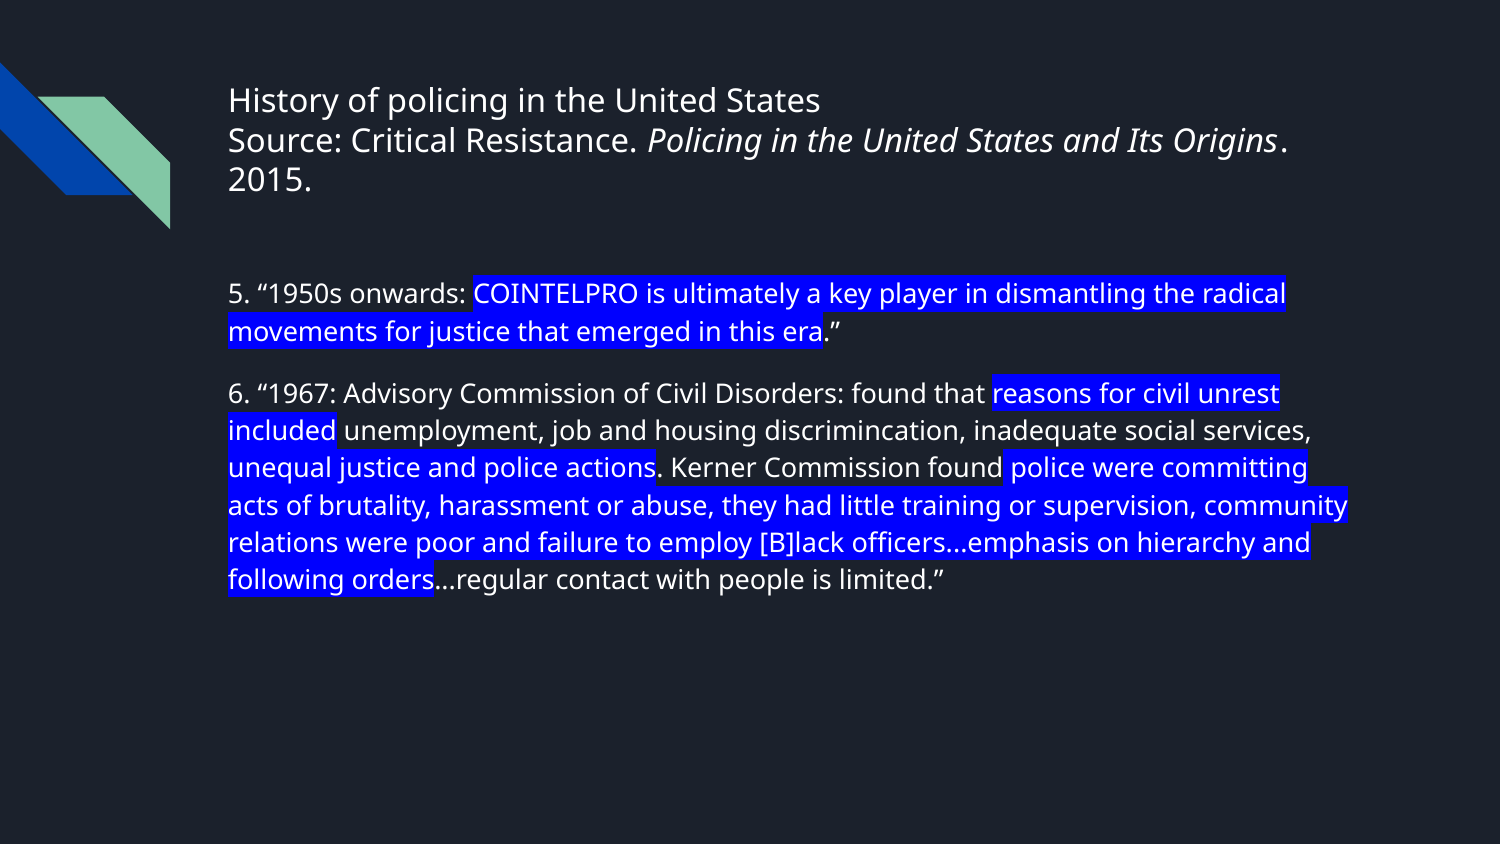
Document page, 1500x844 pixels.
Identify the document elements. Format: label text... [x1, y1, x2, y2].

title History of policing in the United States Source: Critical Resistance. Policing in the United States and Its Origins. 2015. [212, 64, 1368, 215]
list 5. “1950s onwards: COINTELPRO is ultimately a key player in dismantling the radical movements for justice that emerged in this era.” 6. “1967: Advisory Commission of Civil Disorders: found that reasons for civil unrest included unemployment, job and housing discrimincation, inadequate social services, unequal justice and police actions. Kerner Commission found police were committing acts of brutality, harassment or abuse, they had little training or supervision, community relations were poor and failure to employ [B]lack officers...emphasis on hierarchy and following orders...regular contact with people is limited.” [212, 257, 1368, 735]
